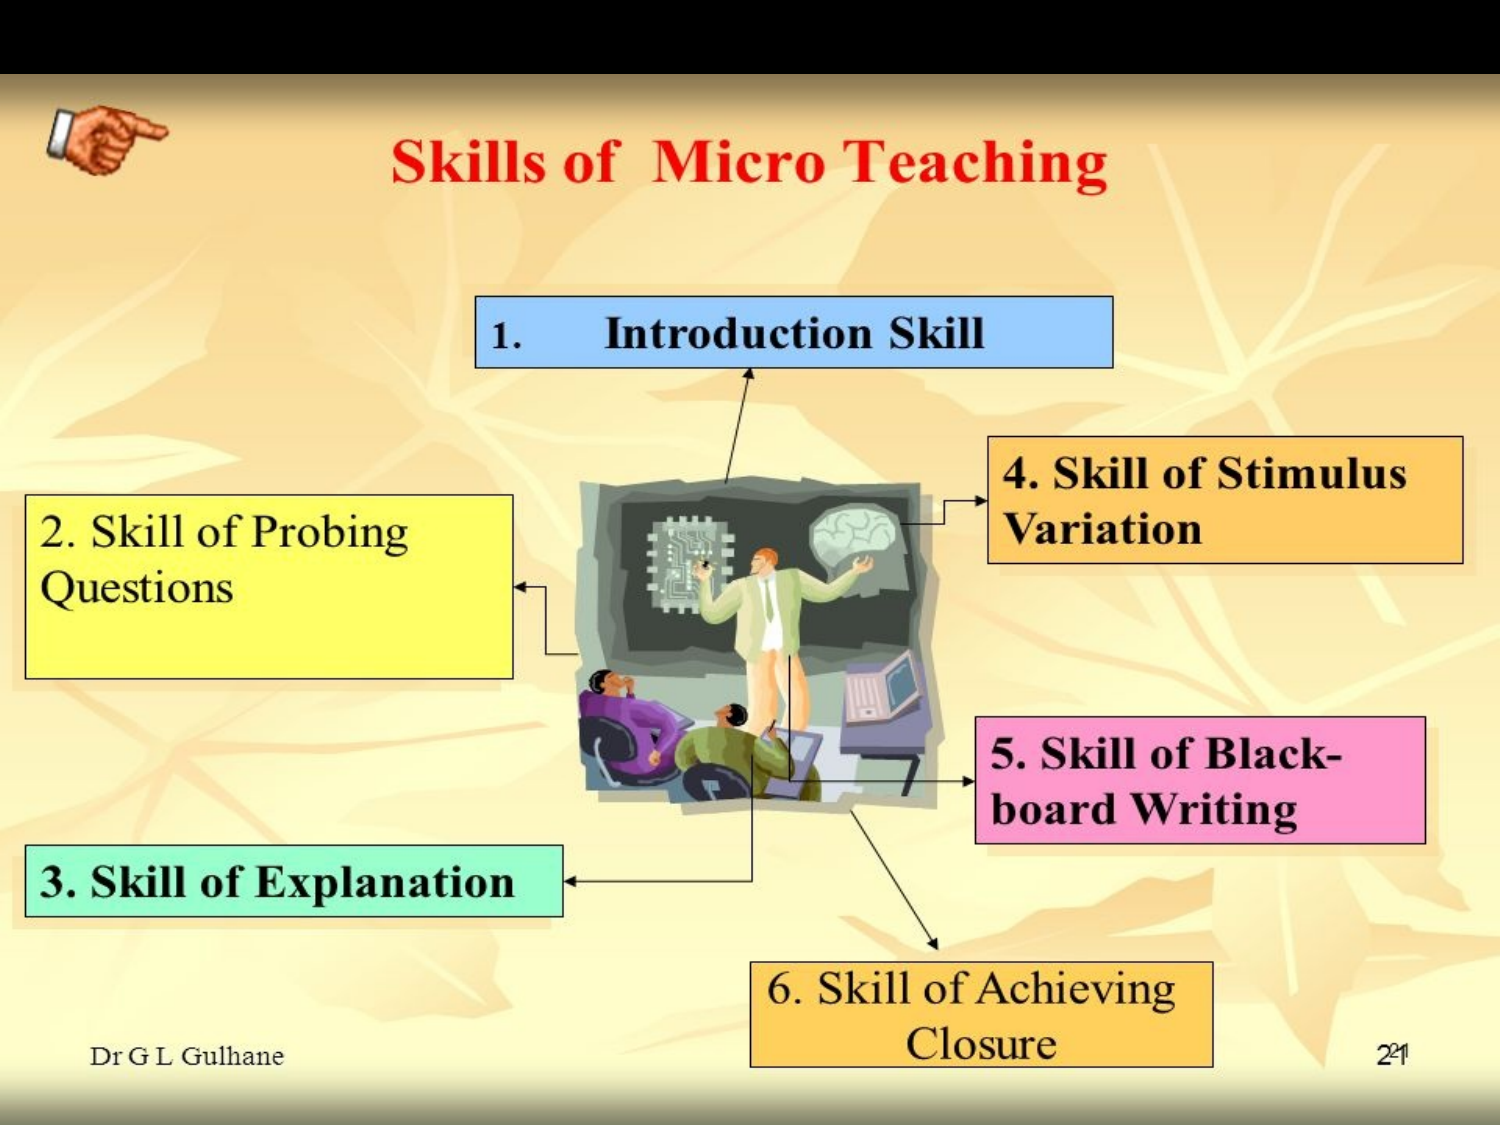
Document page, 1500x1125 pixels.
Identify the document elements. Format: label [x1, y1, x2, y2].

list [0, 74, 1500, 1125]
